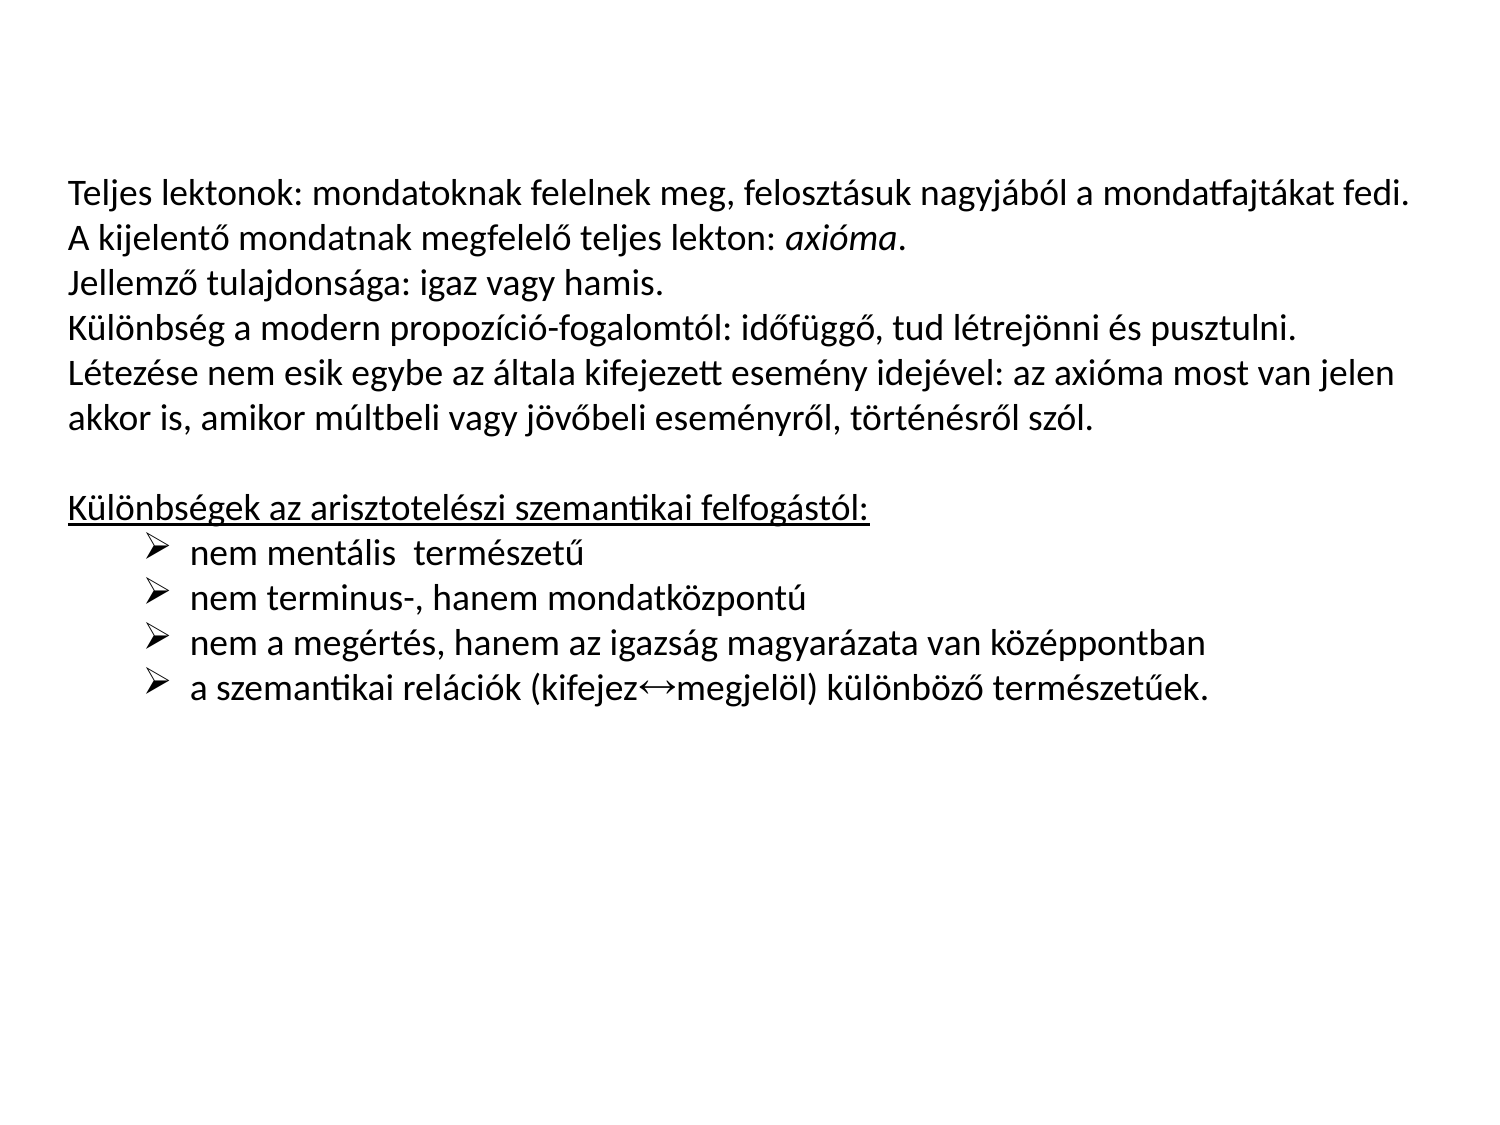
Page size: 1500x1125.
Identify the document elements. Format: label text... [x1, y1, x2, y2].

text_box Teljes lektonok: mondatoknak felelnek meg, felosztásuk nagyjából a mondatfajtákat fedi. A kijelentő mondatnak megfelelő teljes lekton: axióma. Jellemző tulajdonsága: igaz vagy hamis. Különbség a modern propozíció-fogalomtól: időfüggő, tud létrejönni és pusztulni. Létezése nem esik egybe az általa kifejezett esemény idejével: az axióma most van jelen akkor is, amikor múltbeli vagy jövőbeli eseményről, történésről szól. Különbségek az arisztotelészi szemantikai felfogástól: nem mentális természetű nem terminus-, hanem mondatközpontú nem a megértés, hanem az igazság magyarázata van középpontban a szemantikai relációk (kifejezmegjelöl) különböző természetűek. [53, 160, 1436, 716]
